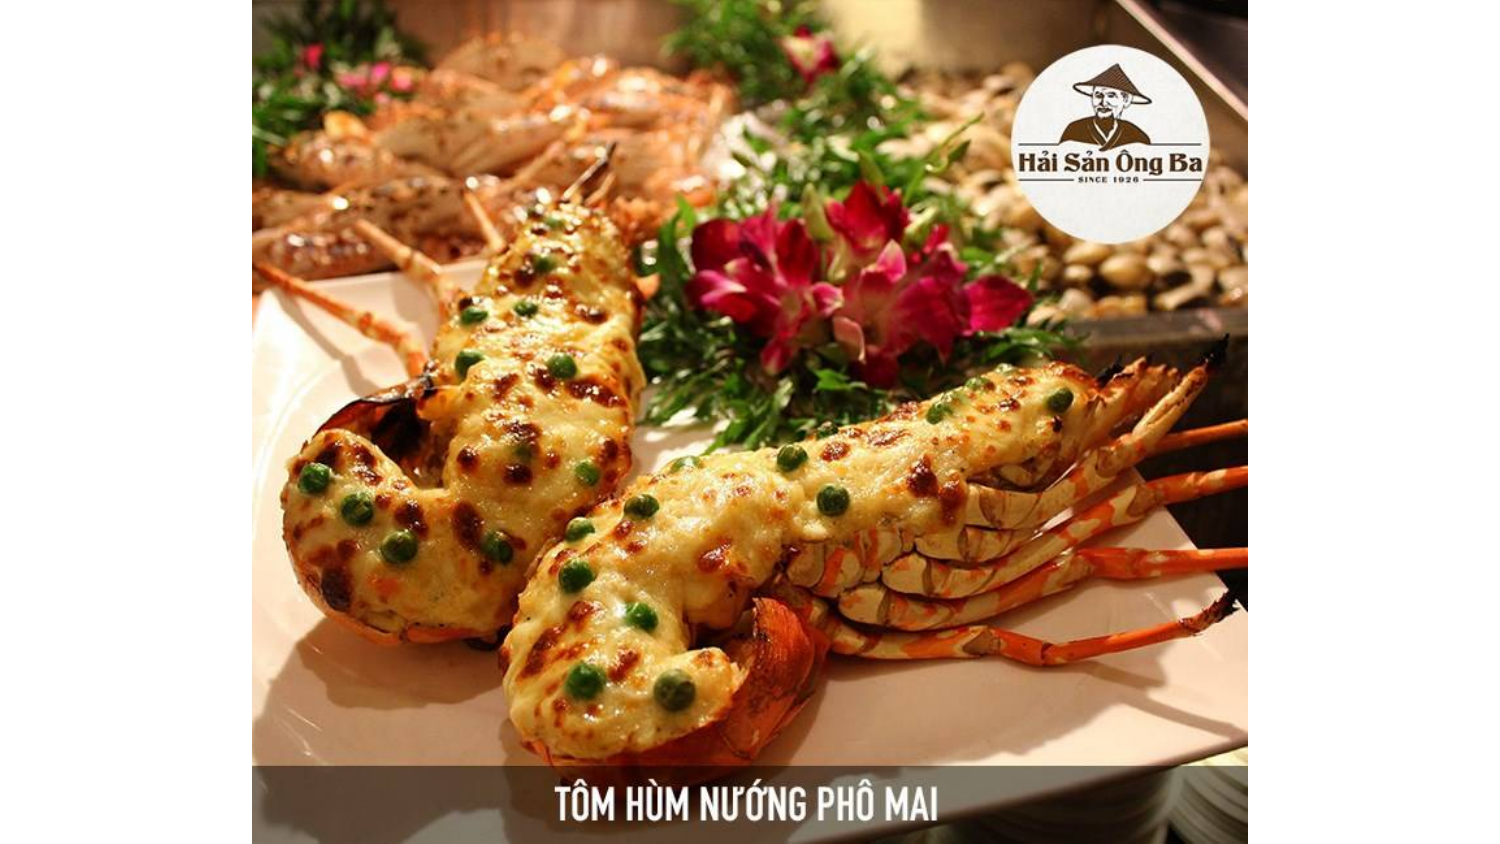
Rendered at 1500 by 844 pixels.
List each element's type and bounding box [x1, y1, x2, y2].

picture [252, 0, 1248, 844]
